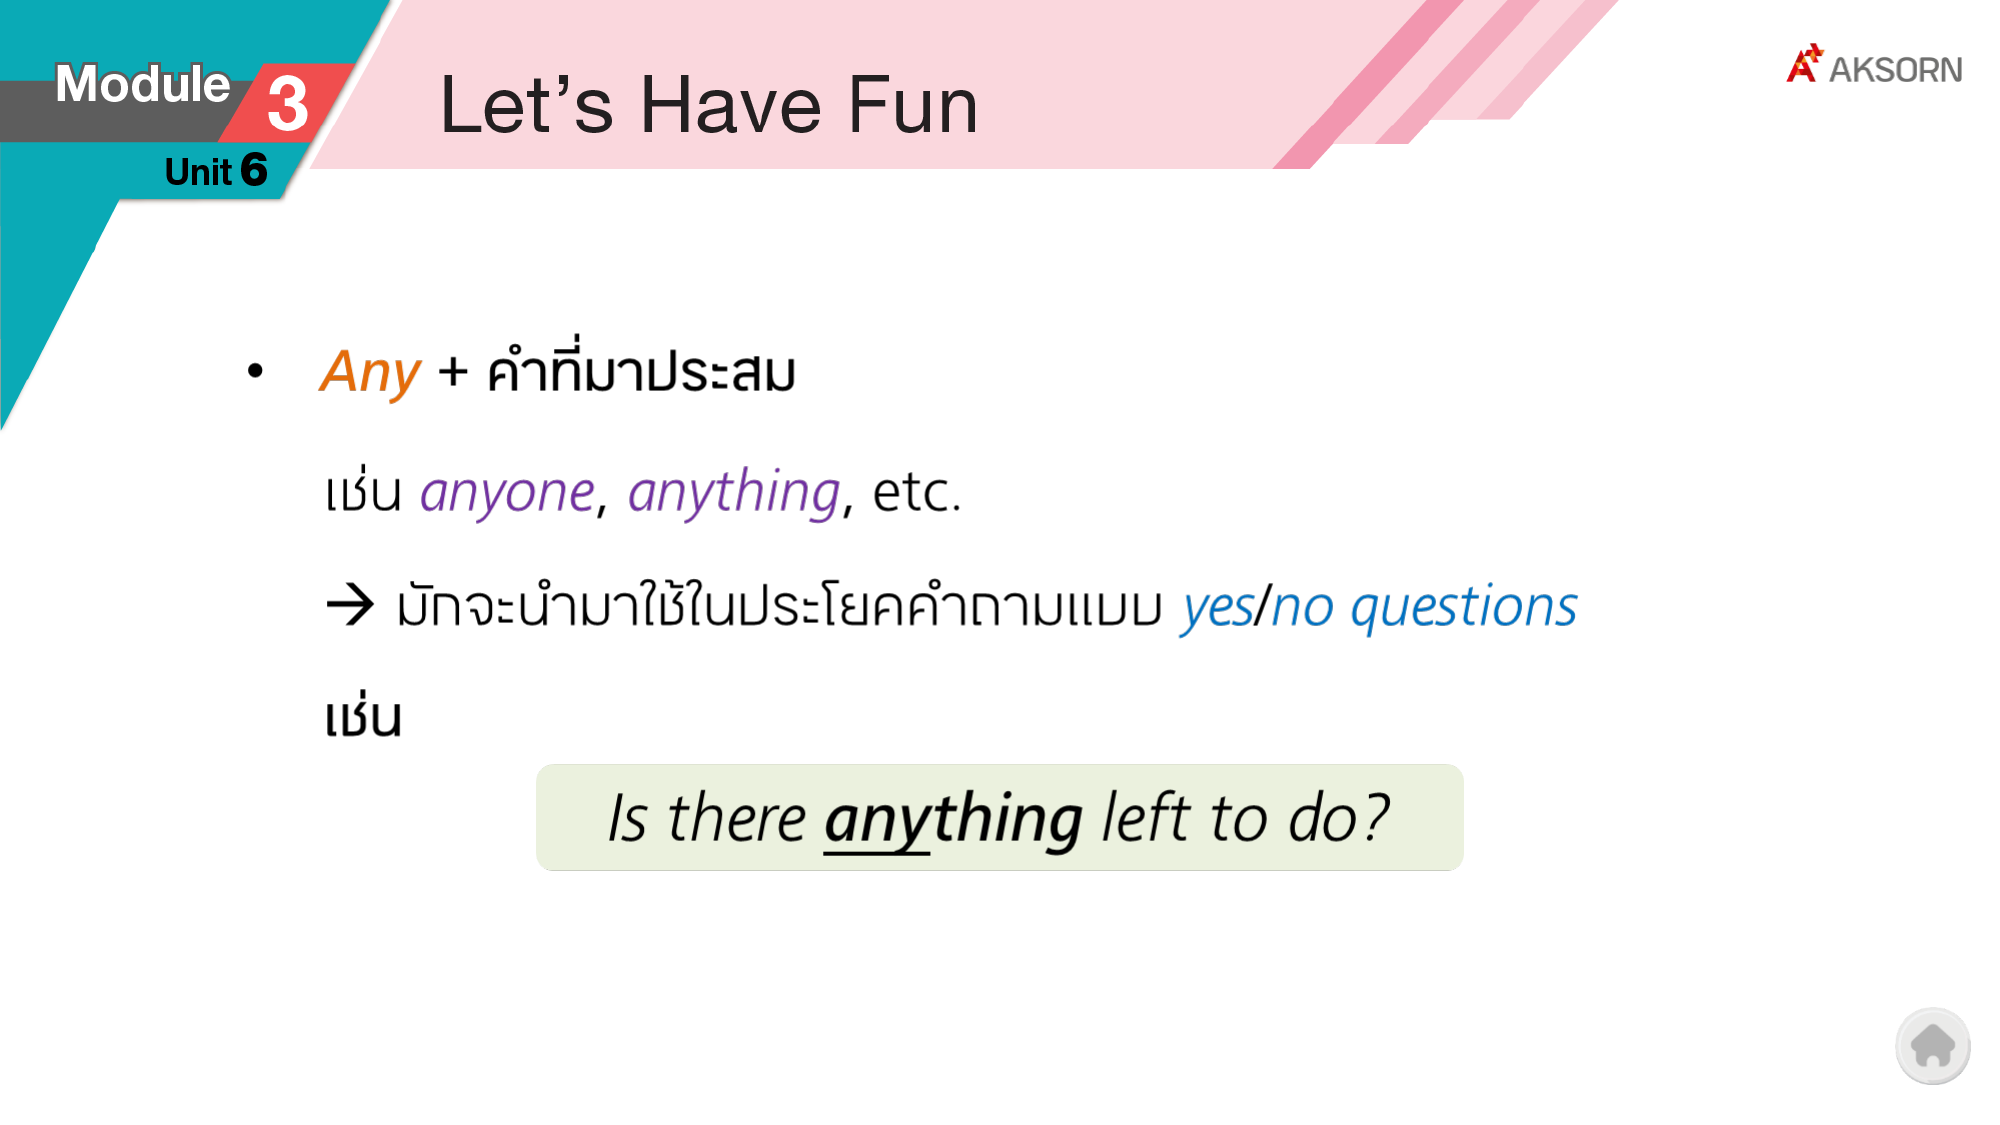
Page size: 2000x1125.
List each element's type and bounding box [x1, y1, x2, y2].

picture [1894, 1007, 1971, 1085]
picture [0, 0, 2000, 795]
picture [535, 756, 1464, 899]
